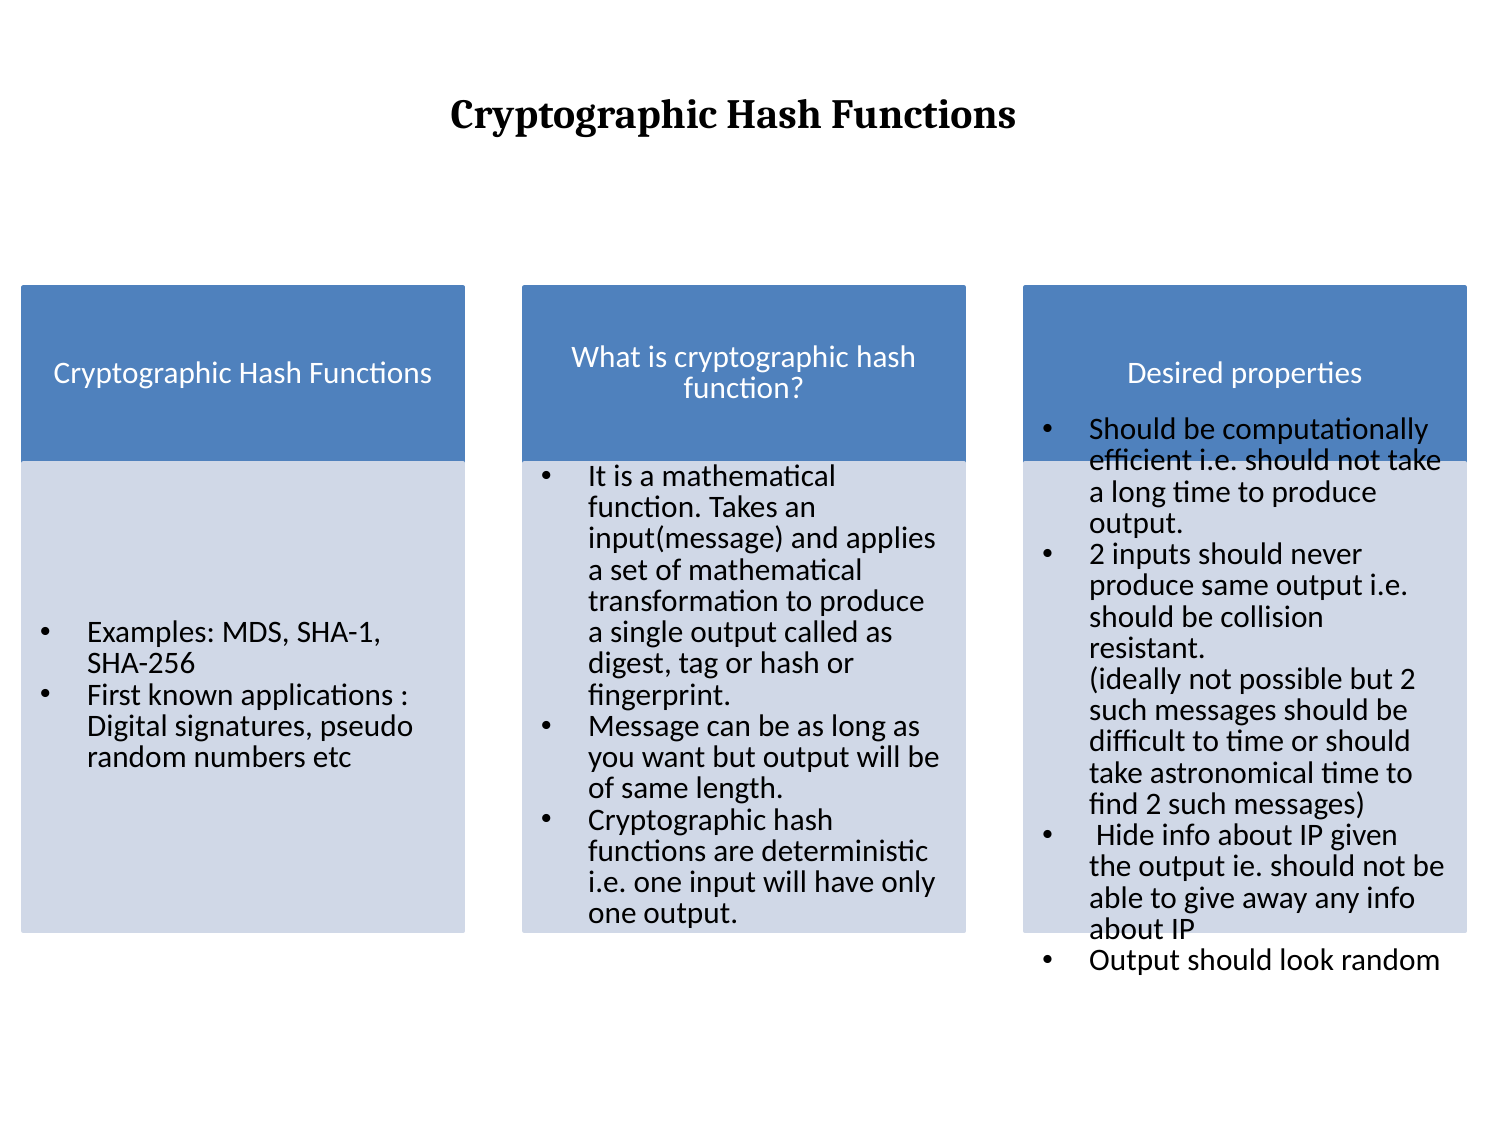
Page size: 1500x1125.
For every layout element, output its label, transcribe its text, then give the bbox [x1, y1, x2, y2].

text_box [23, 140, 1466, 1079]
title Cryptographic Hash Functions [58, 82, 1409, 140]
